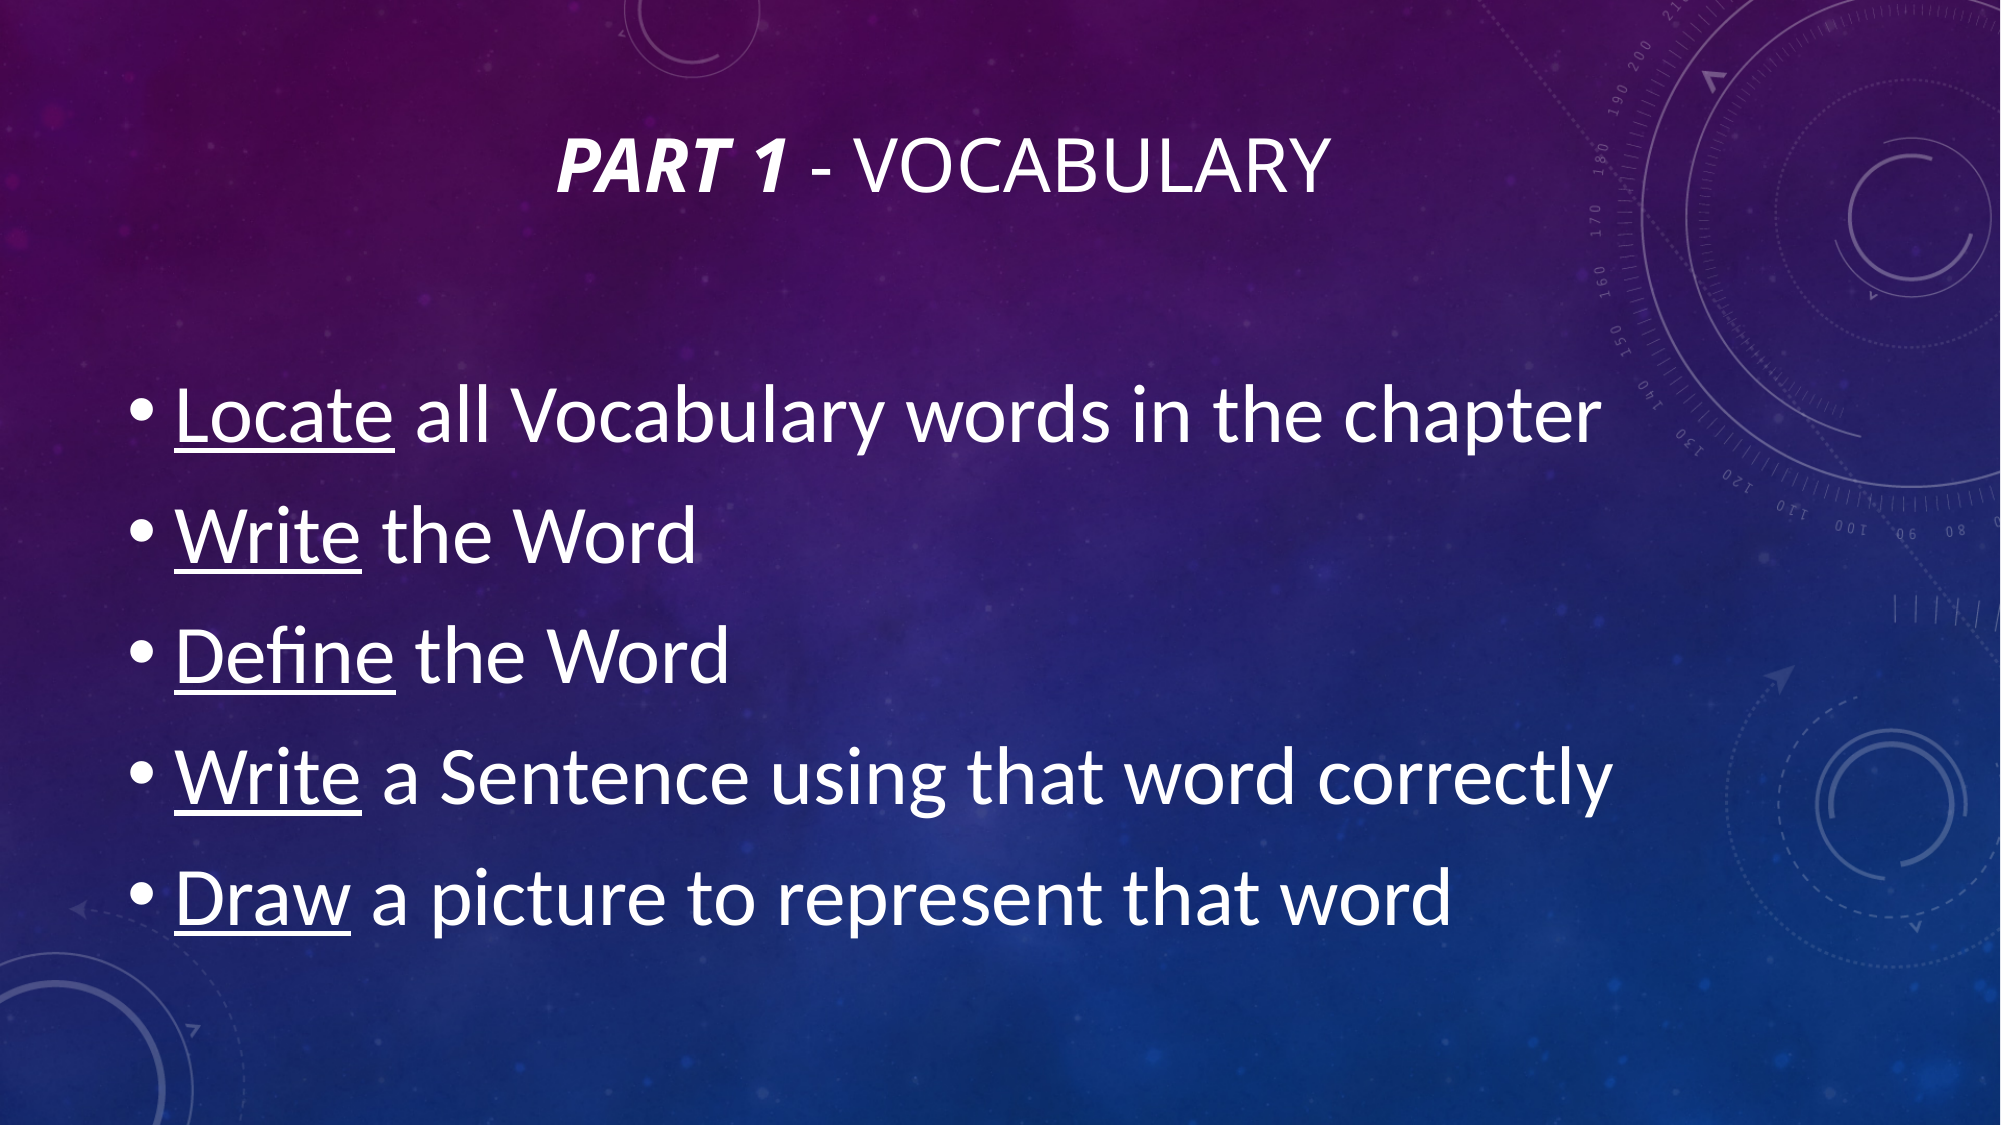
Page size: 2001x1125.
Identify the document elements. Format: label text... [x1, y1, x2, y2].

list Locate all Vocabulary words in the chapter Write the Word Define the Word Write a Sentence using that word correctly Draw a picture to represent that word [112, 351, 1843, 950]
title Part 1 - vocabulary [112, 99, 1775, 225]
picture [0, 0, 2001, 1125]
